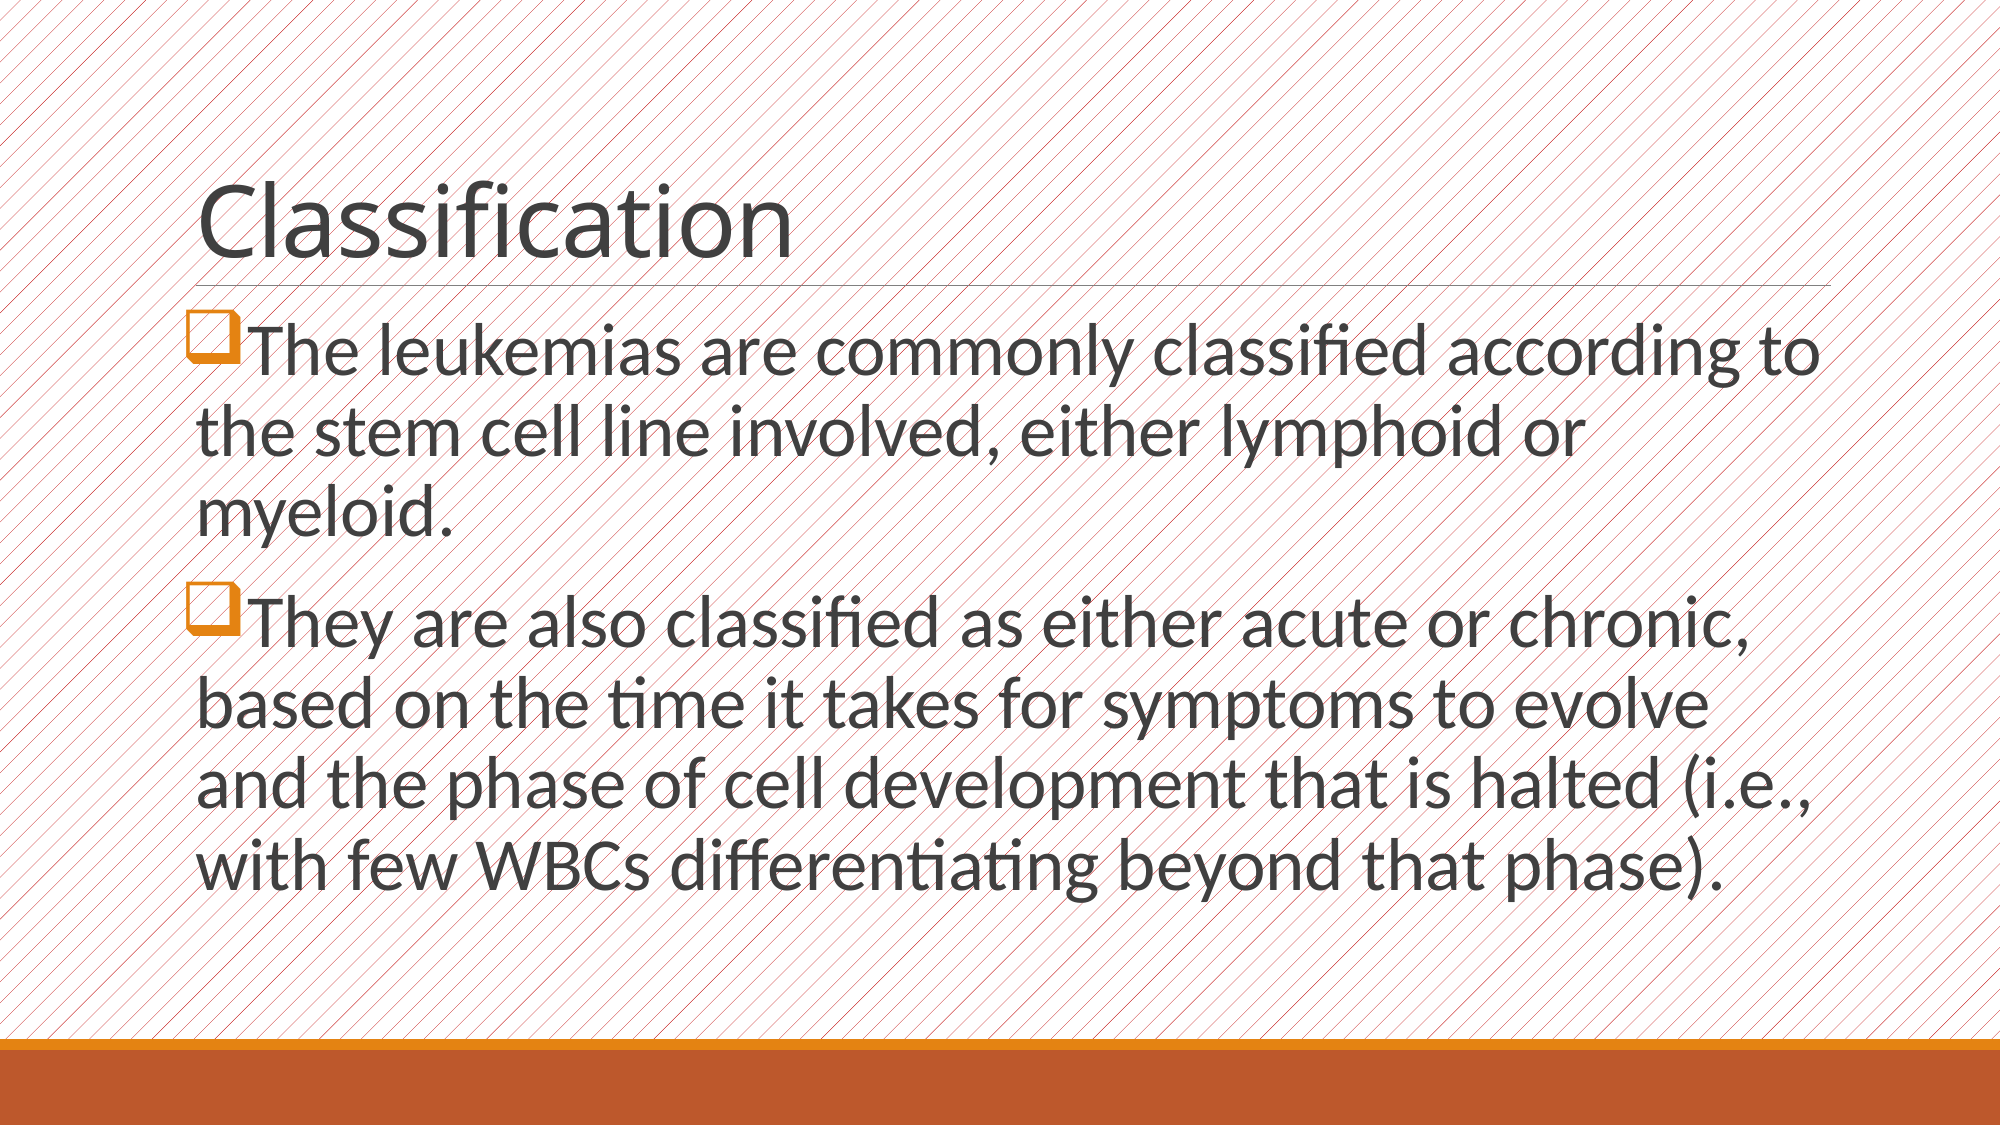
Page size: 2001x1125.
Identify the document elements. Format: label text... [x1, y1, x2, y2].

list The leukemias are commonly classified according to the stem cell line involved, either lymphoid or myeloid. They are also classified as either acute or chronic, based on the time it takes for symptoms to evolve and the phase of cell development that is halted (i.e., with few WBCs differentiating beyond that phase). [180, 302, 1830, 963]
title Classification [180, 47, 1830, 285]
